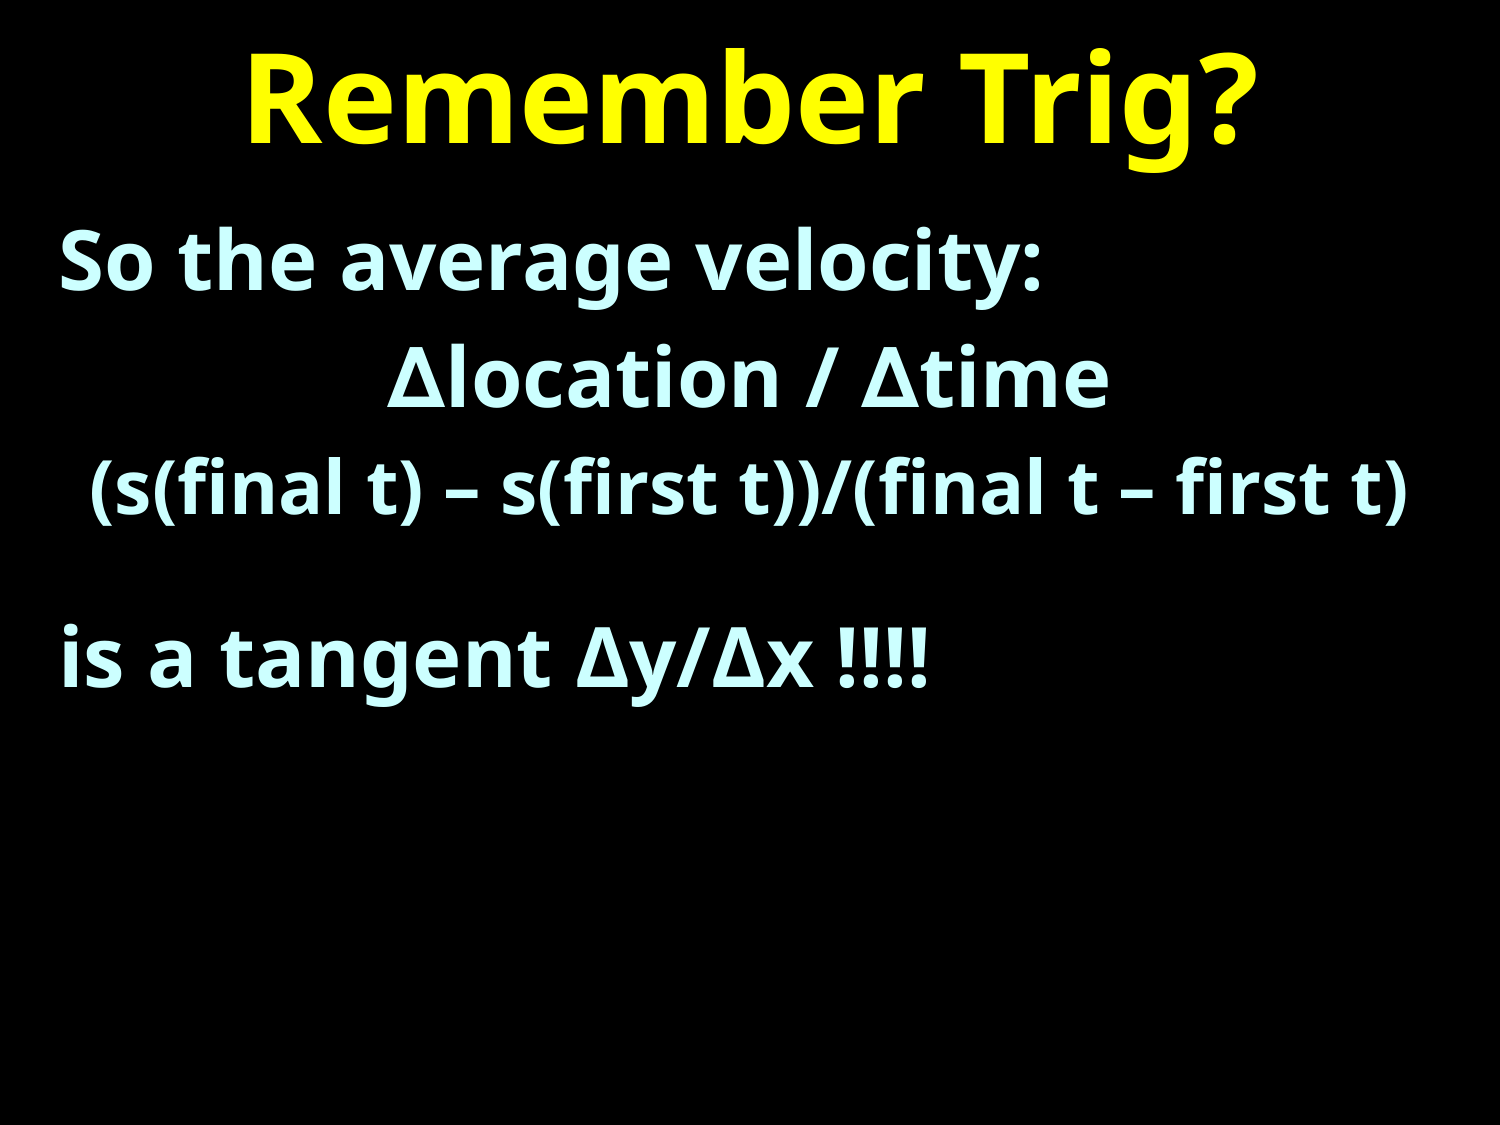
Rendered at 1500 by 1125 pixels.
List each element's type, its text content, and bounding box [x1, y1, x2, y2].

title Remember Trig? [0, 0, 1500, 188]
list So the average velocity: ∆location / ∆time (s(final t) – s(first t))/(final t – first t) is a tangent Δy/Δx !!!! [0, 200, 1500, 1125]
